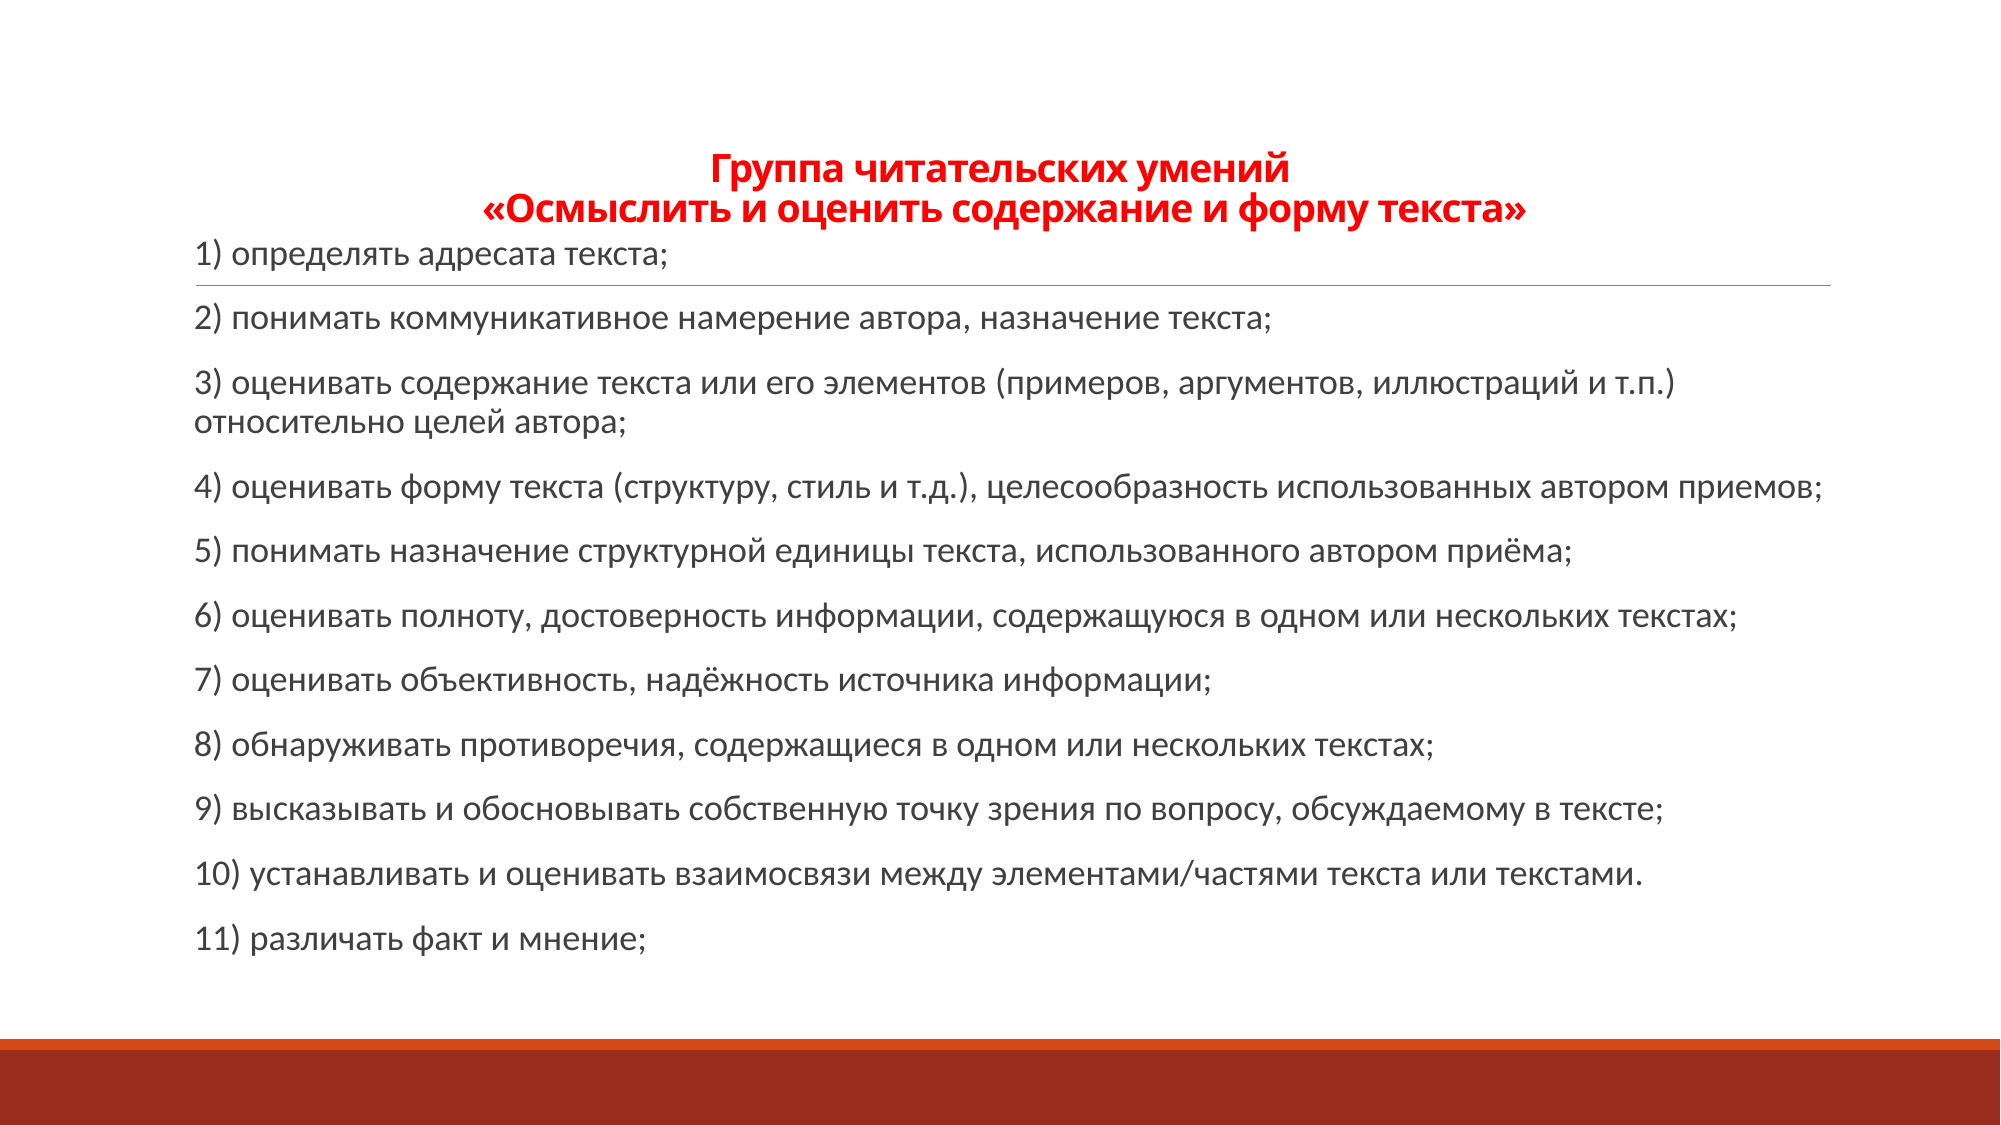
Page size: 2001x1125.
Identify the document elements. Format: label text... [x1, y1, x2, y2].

title Группа читательских умений «Осмыслить и оценить содержание и форму текста» [180, 47, 1830, 226]
list 1) определять адресата текста; 2) понимать коммуникативное намерение автора, назначение текста; 3) оценивать содержание текста или его элементов (примеров, аргументов, иллюстраций и т.п.) относительно целей автора; 4) оценивать форму текста (структуру, стиль и т.д.), целесообразность использованных автором приемов; 5) понимать назначение структурной единицы текста, использованного автором приёма; 6) оценивать полноту, достоверность информации, содержащуюся в одном или нескольких текстах; 7) оценивать объективность, надёжность источника информации; 8) обнаруживать противоречия, содержащиеся в одном или нескольких текстах; 9) высказывать и обосновывать собственную точку зрения по вопросу, обсуждаемому в тексте; 10) устанавливать и оценивать взаимосвязи между элементами/частями текста или текстами. 11) различать факт и мнение; [180, 226, 1830, 1005]
